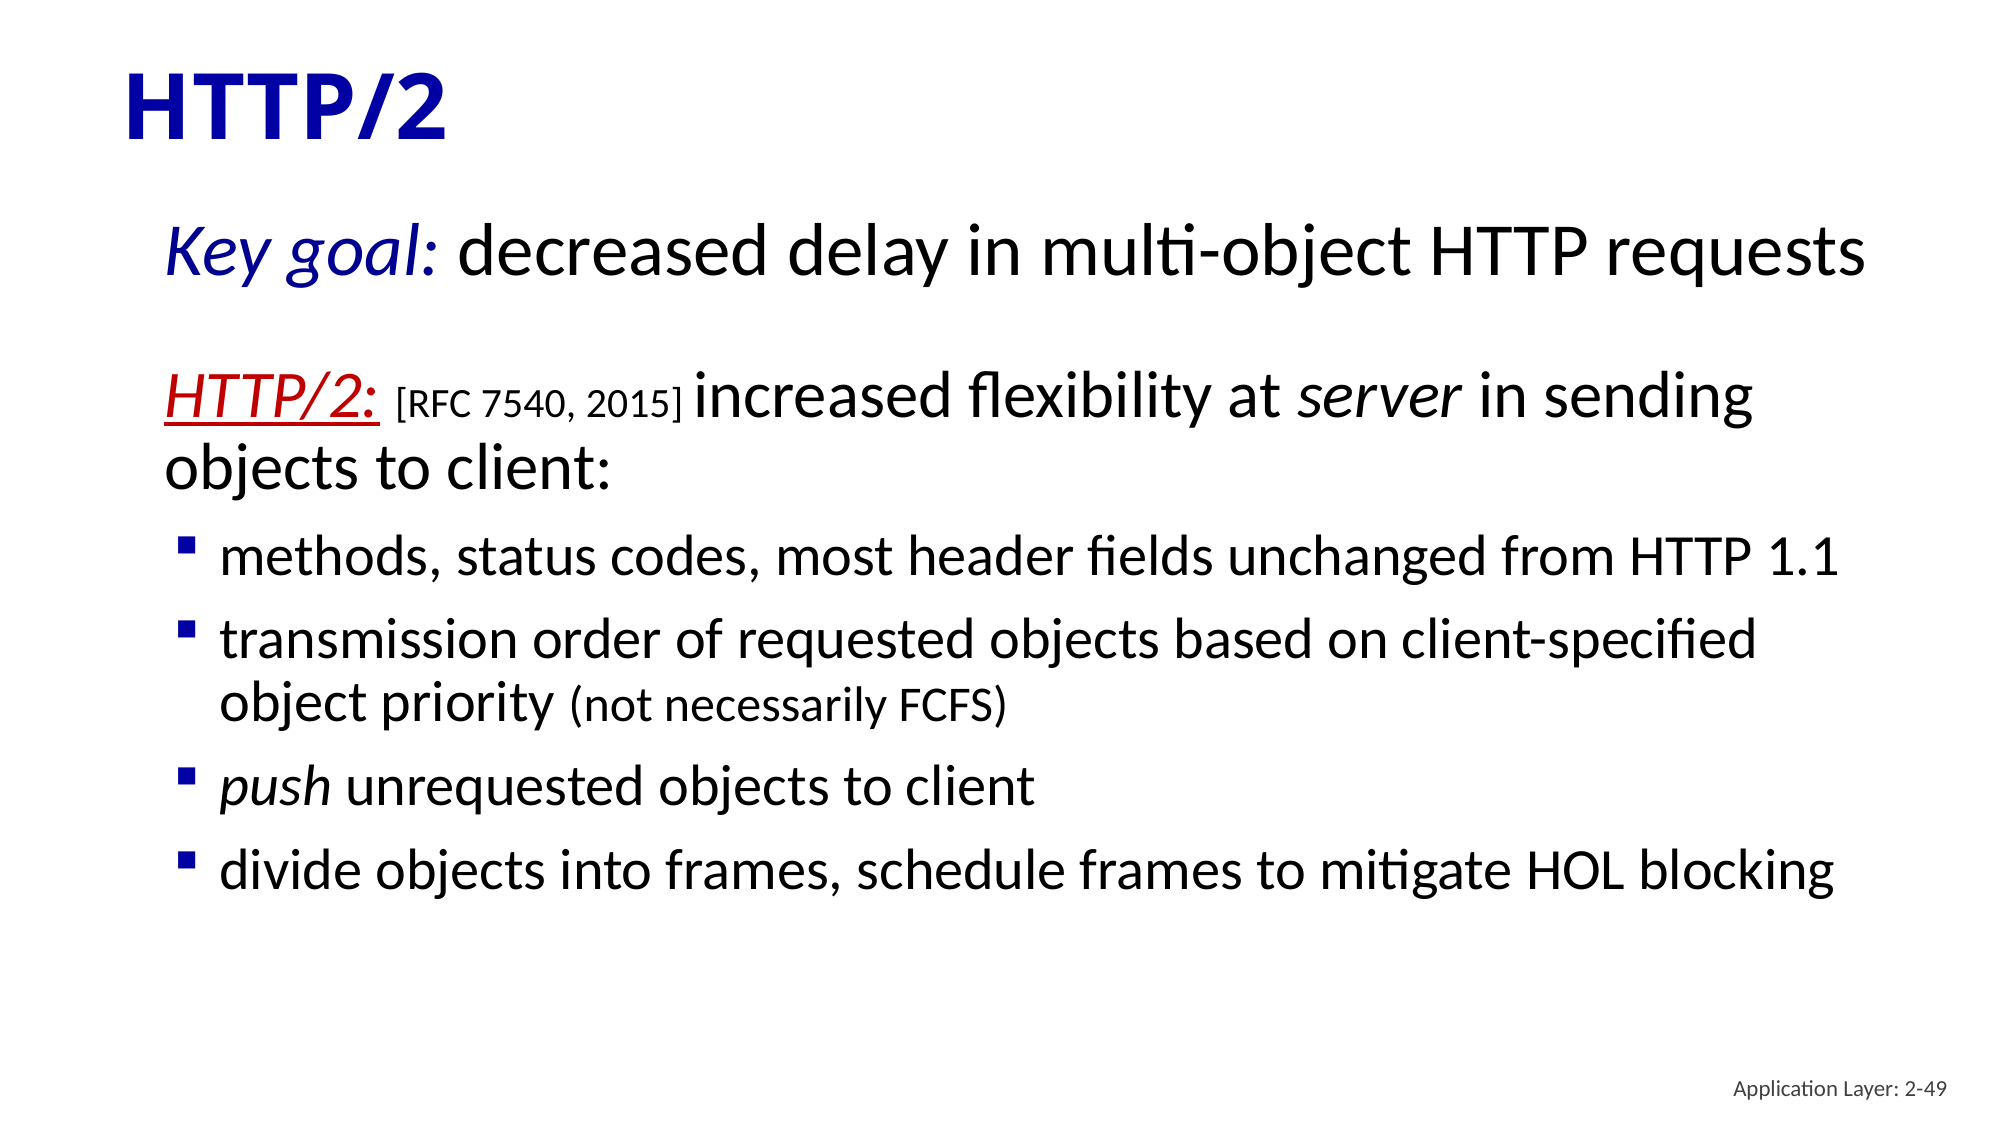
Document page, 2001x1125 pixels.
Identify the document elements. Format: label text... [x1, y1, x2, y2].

slide_number Application Layer: 2-49 [1512, 1056, 1963, 1117]
text_box Key goal: decreased delay in multi-object HTTP requests [93, 202, 1918, 286]
text_box HTTP/2: [RFC 7540, 2015] increased flexibility at server in sending objects to client: methods, status codes, most header fields unchanged from HTTP 1.1 transmission order of requested objects based on client-specified object priority (not necessarily FCFS) push unrequested objects to client divide objects into frames, schedule frames to mitigate HOL blocking [147, 352, 1864, 1089]
title HTTP/2 [106, 36, 1832, 184]
